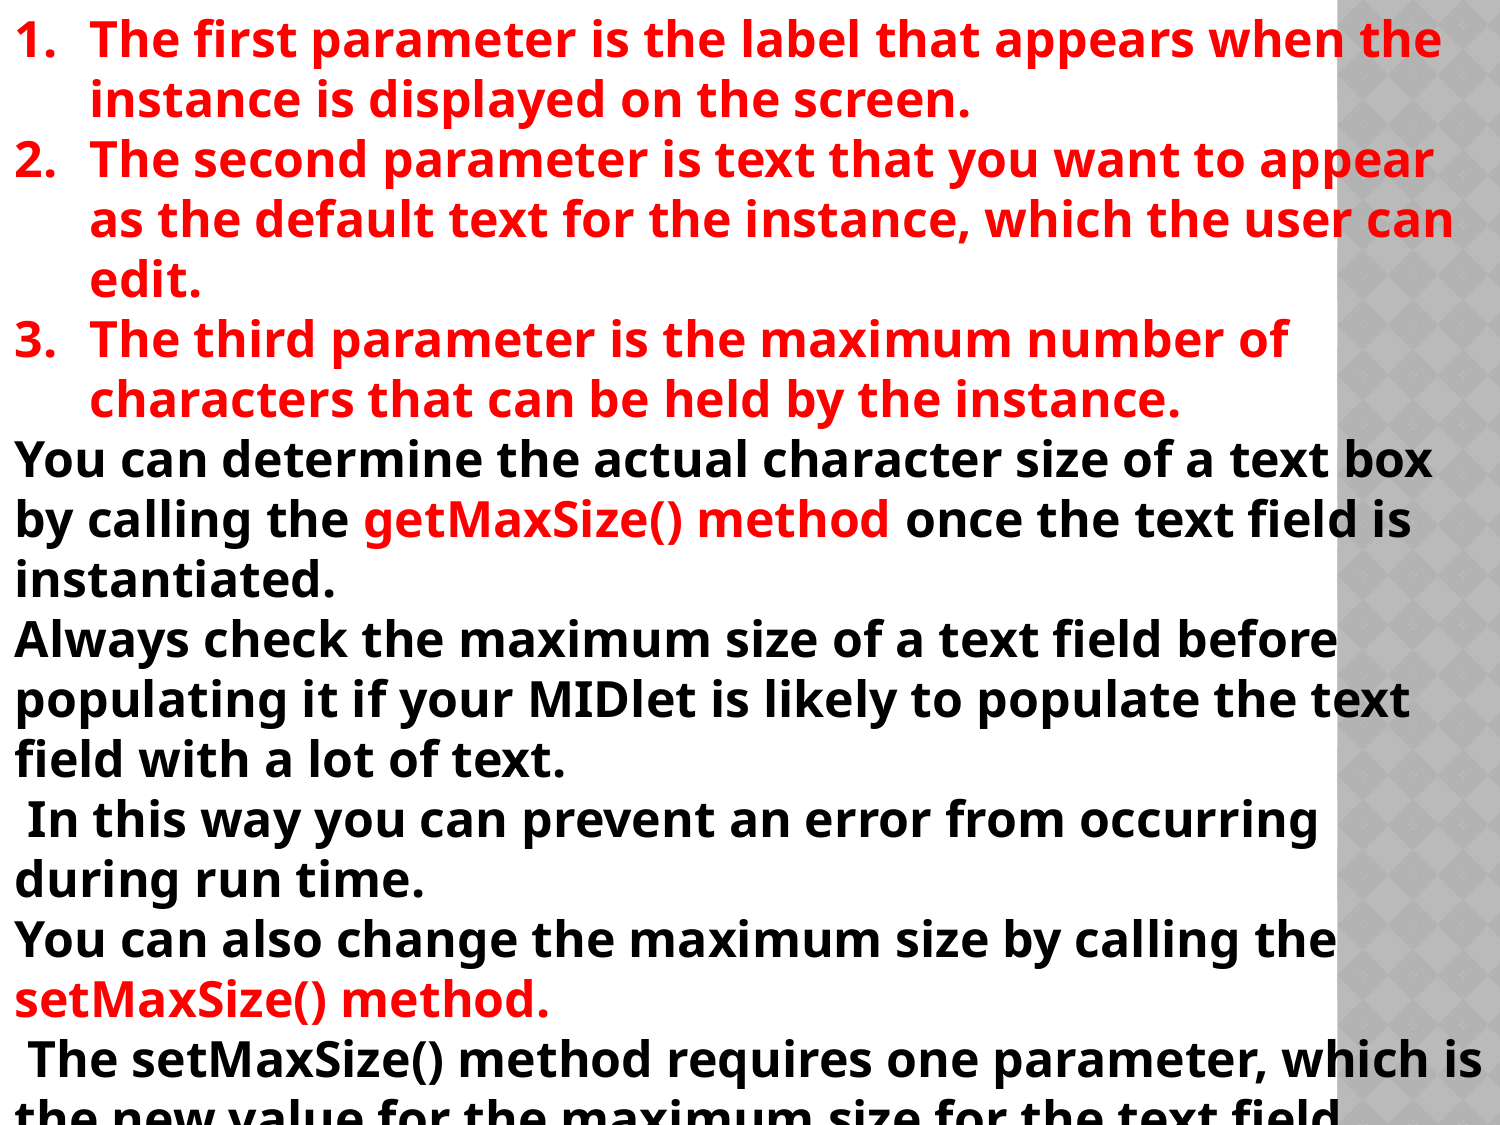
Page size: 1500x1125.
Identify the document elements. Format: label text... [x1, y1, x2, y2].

text_box The first parameter is the label that appears when the instance is displayed on the screen. The second parameter is text that you want to appear as the default text for the instance, which the user can edit. The third parameter is the maximum number of characters that can be held by the instance. You can determine the actual character size of a text box by calling the getMaxSize() method once the text field is instantiated. Always check the maximum size of a text field before populating it if your MIDlet is likely to populate the text field with a lot of text. In this way you can prevent an error from occurring during run time. You can also change the maximum size by calling the setMaxSize() method. The setMaxSize() method requires one parameter, which is the new value for the maximum size for the text field. Any time that you need to know the length of the text in the text field you can call the size() method, which returns an integer representing the number of characters existing in the text field. [0, 0, 1500, 1125]
